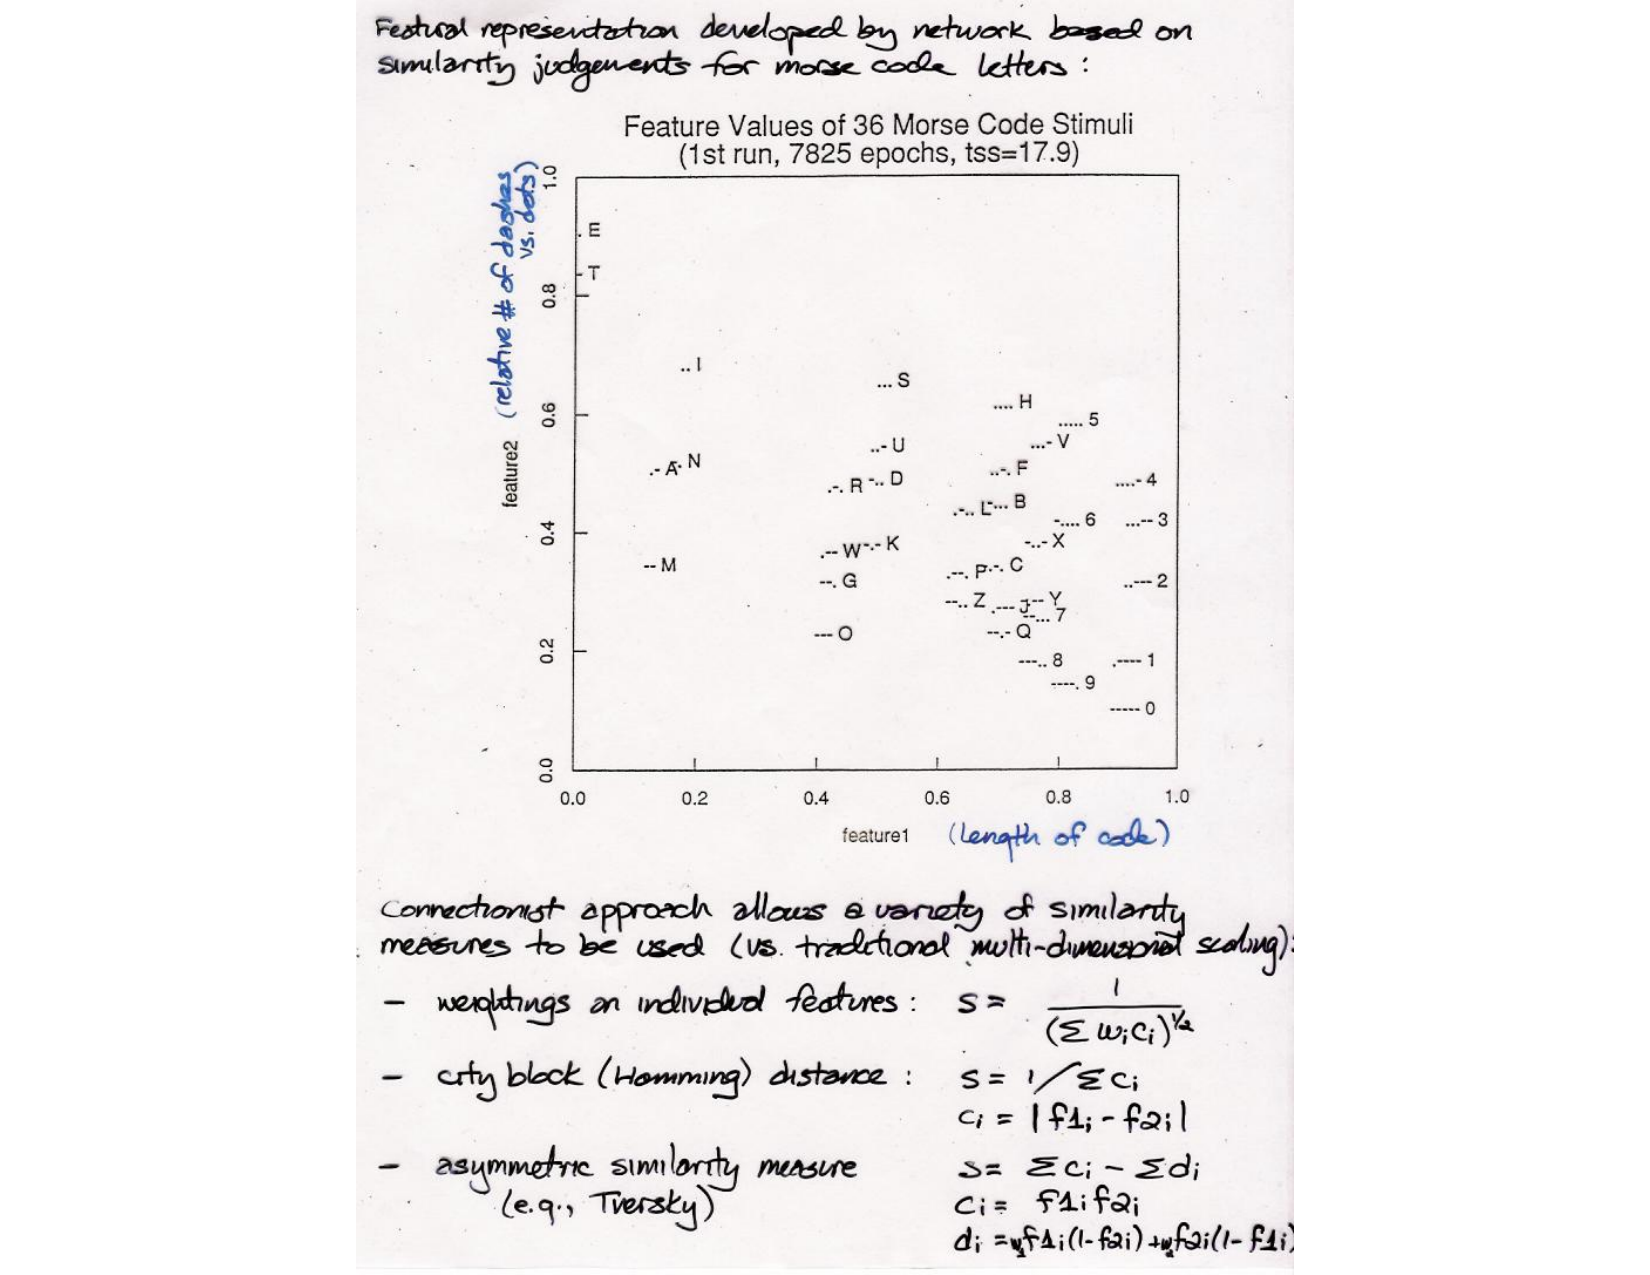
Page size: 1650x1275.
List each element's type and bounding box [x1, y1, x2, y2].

picture [356, 0, 1294, 1275]
